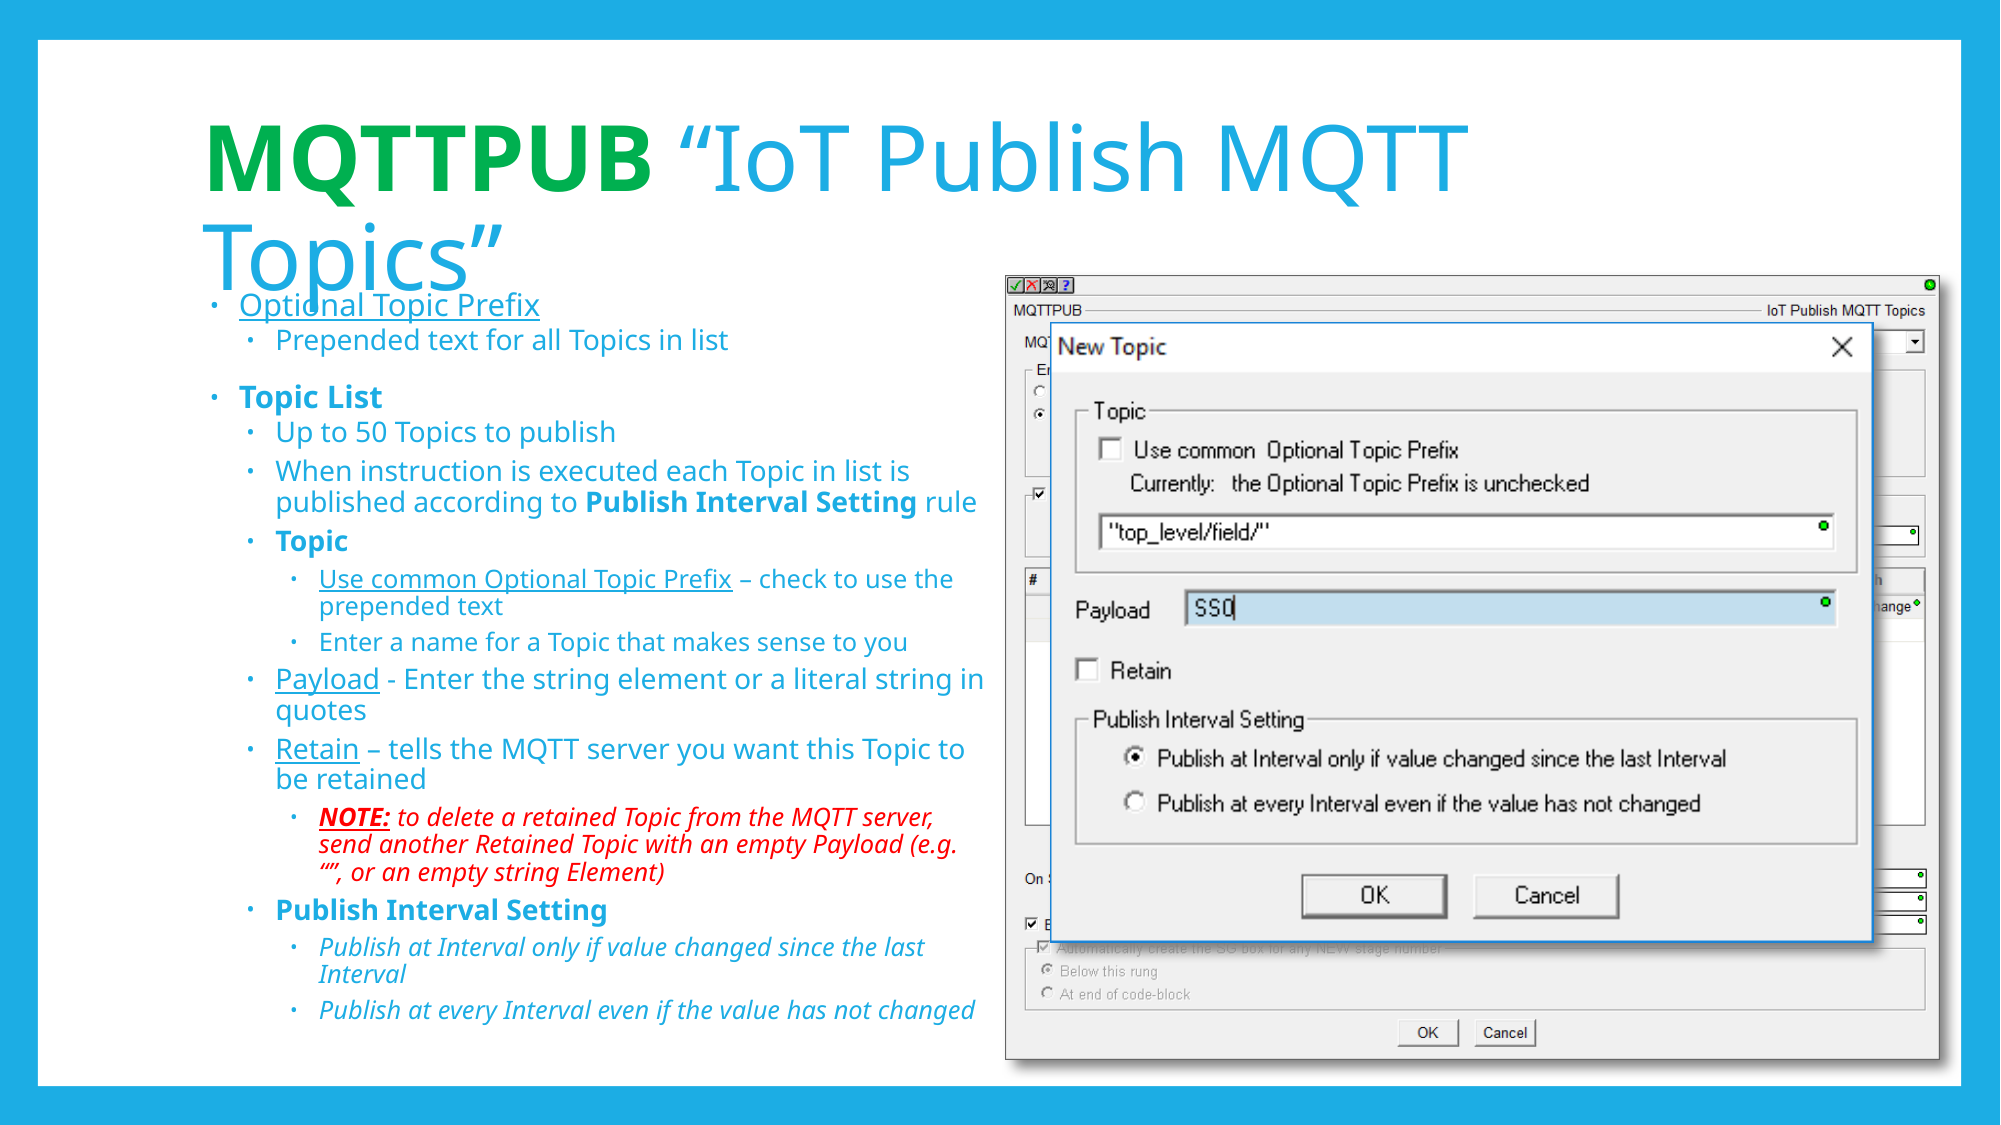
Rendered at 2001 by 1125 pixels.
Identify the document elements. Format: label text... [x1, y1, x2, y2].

picture [1005, 274, 1940, 1060]
list Optional Topic Prefix Prepended text for all Topics in list Topic List Up to 50 Topics to publish When instruction is executed each Topic in list is published according to Publish Interval Setting rule Topic Use common Optional Topic Prefix – check to use the prepended text Enter a name for a Topic that makes sense to you Payload - Enter the string element or a literal string in quotes Retain – tells the MQTT server you want this Topic to be retained NOTE: to delete a retained Topic from the MQTT server, send another Retained Topic with an empty Payload (e.g. “”, or an empty string Element) Publish Interval Setting Publish at Interval only if value changed since the last Interval Publish at every Interval even if the value has not changed [187, 282, 1003, 1067]
title MQTTPUB “IoT Publish MQTT Topics” [187, 99, 1808, 282]
